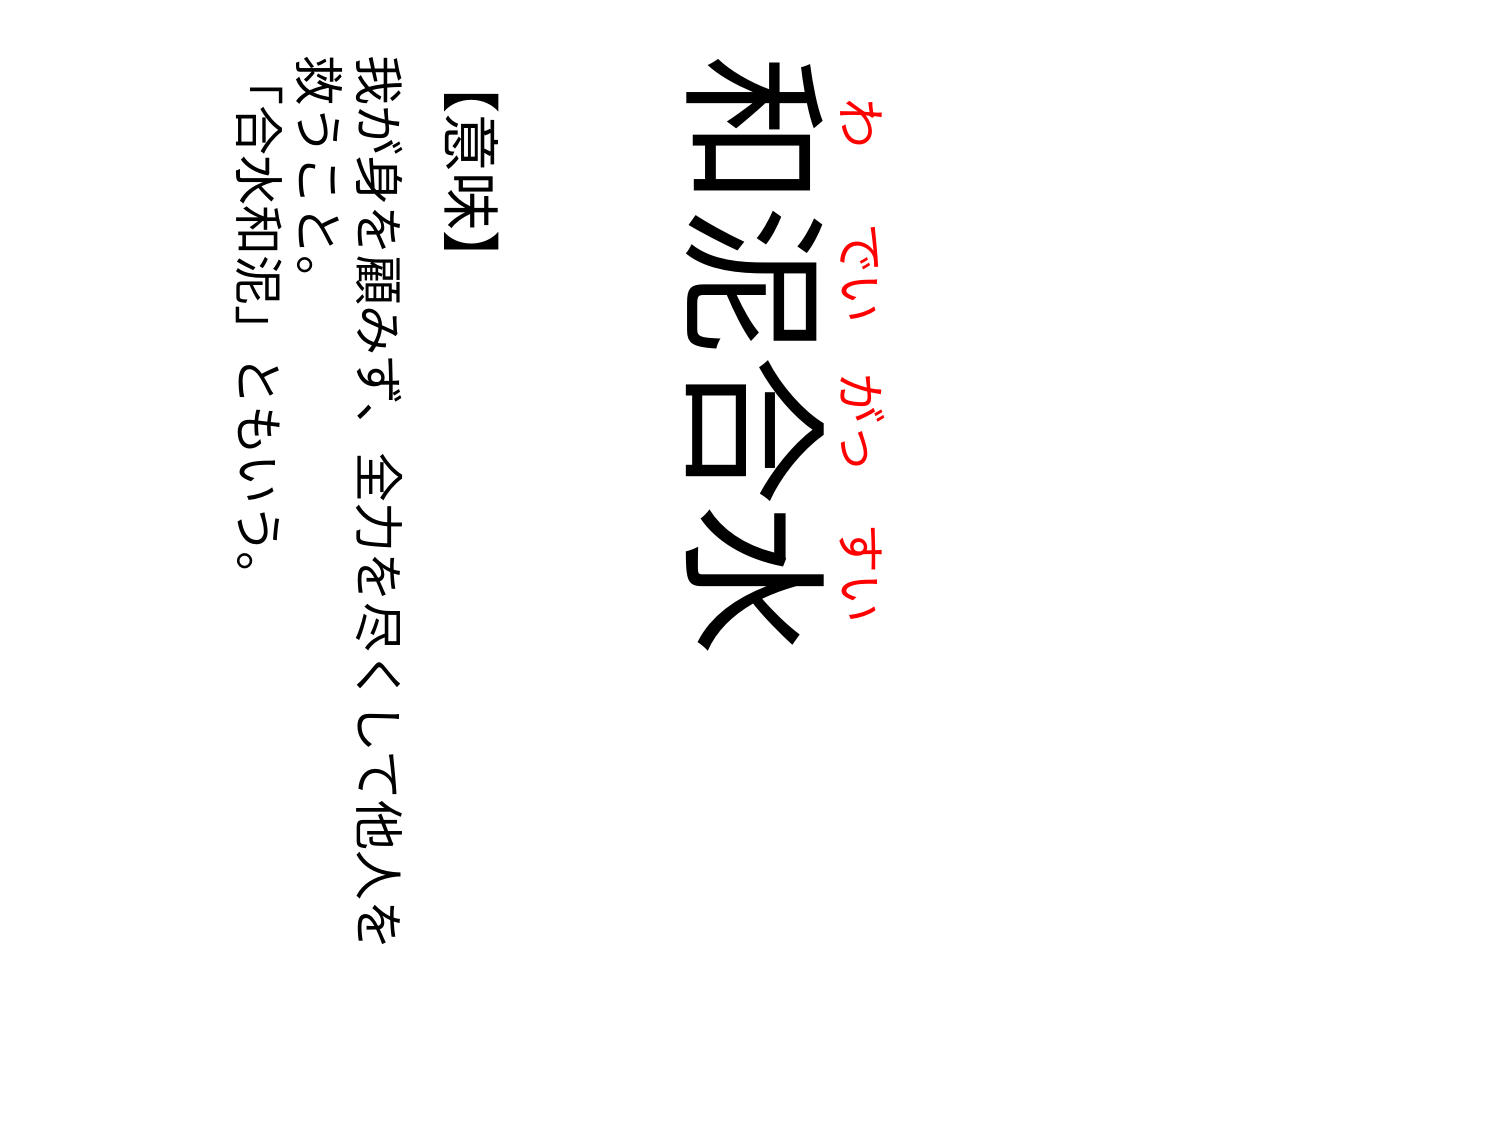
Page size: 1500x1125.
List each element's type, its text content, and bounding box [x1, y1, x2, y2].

text_box 【意味】 [427, 40, 519, 1125]
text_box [808, 34, 900, 663]
text_box 和泥合水 [643, 40, 857, 1104]
text_box 我が身を顧みず、全力を尽くして他人を 救うこと。 「合水和泥」ともいう。 [0, 40, 419, 1125]
